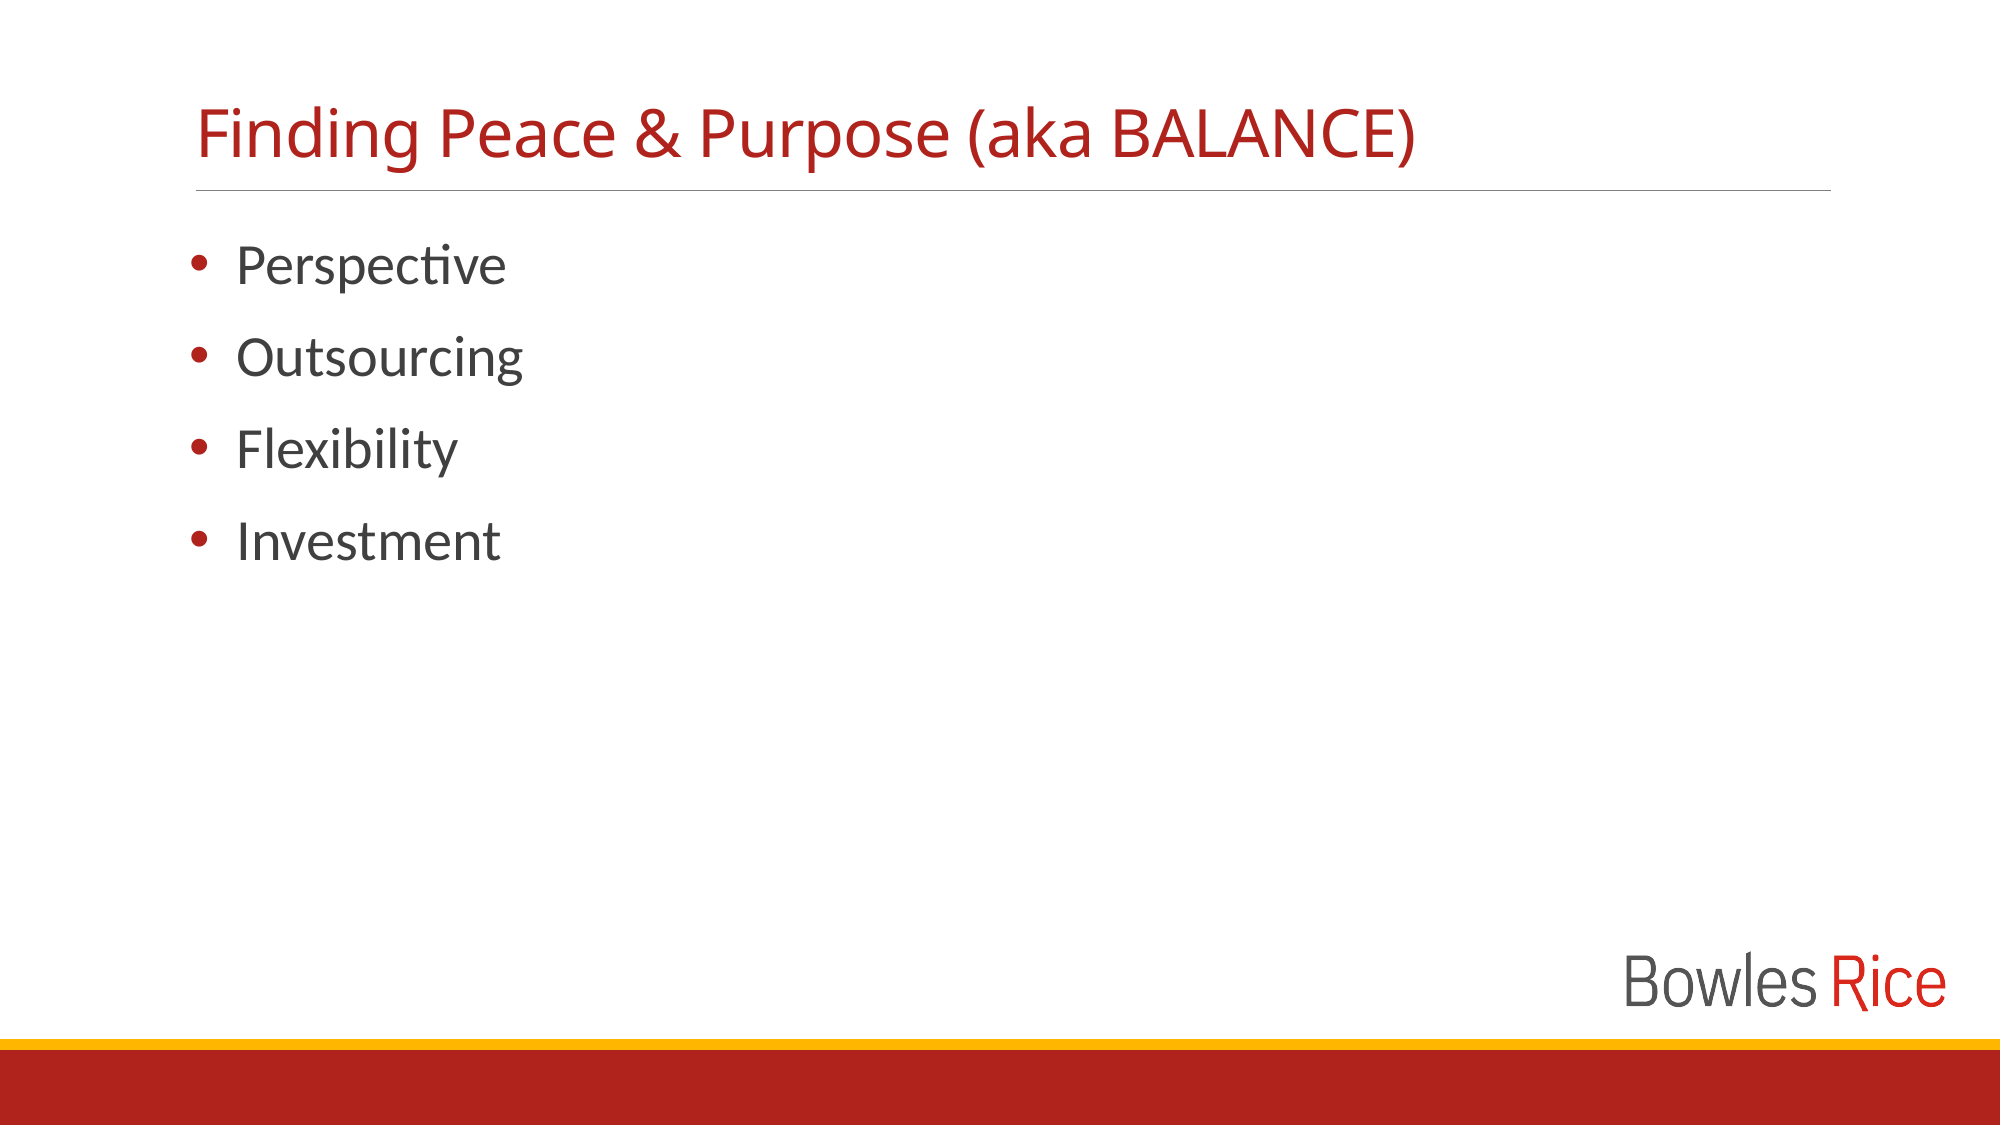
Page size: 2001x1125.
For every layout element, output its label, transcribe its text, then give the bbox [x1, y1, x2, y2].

list Perspective Outsourcing Flexibility Investment [180, 226, 1830, 923]
title Finding Peace & Purpose (aka BALANCE) [180, 47, 1830, 226]
picture [1624, 949, 1947, 1013]
